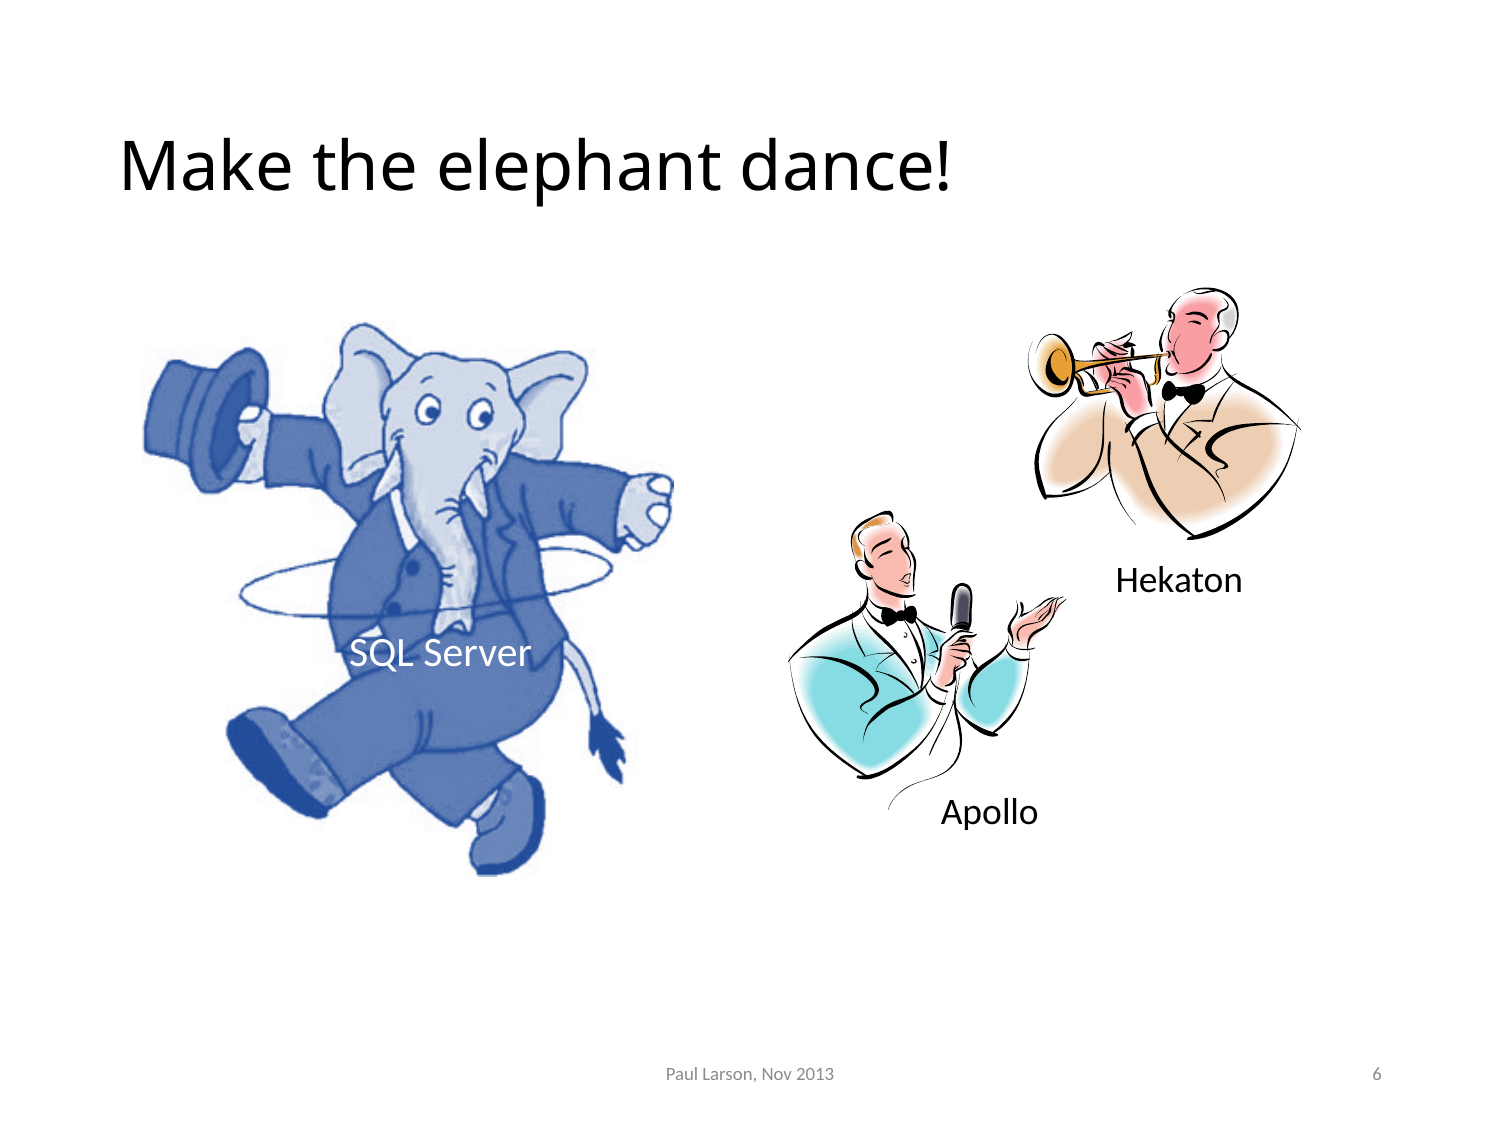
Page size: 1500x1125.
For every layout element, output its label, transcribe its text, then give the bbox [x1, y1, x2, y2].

picture [141, 321, 674, 877]
title Make the elephant dance! [103, 59, 1397, 278]
footer Paul Larson, Nov 2013 [496, 1042, 1004, 1103]
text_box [787, 284, 1302, 841]
slide_number 6 [1059, 1042, 1397, 1103]
